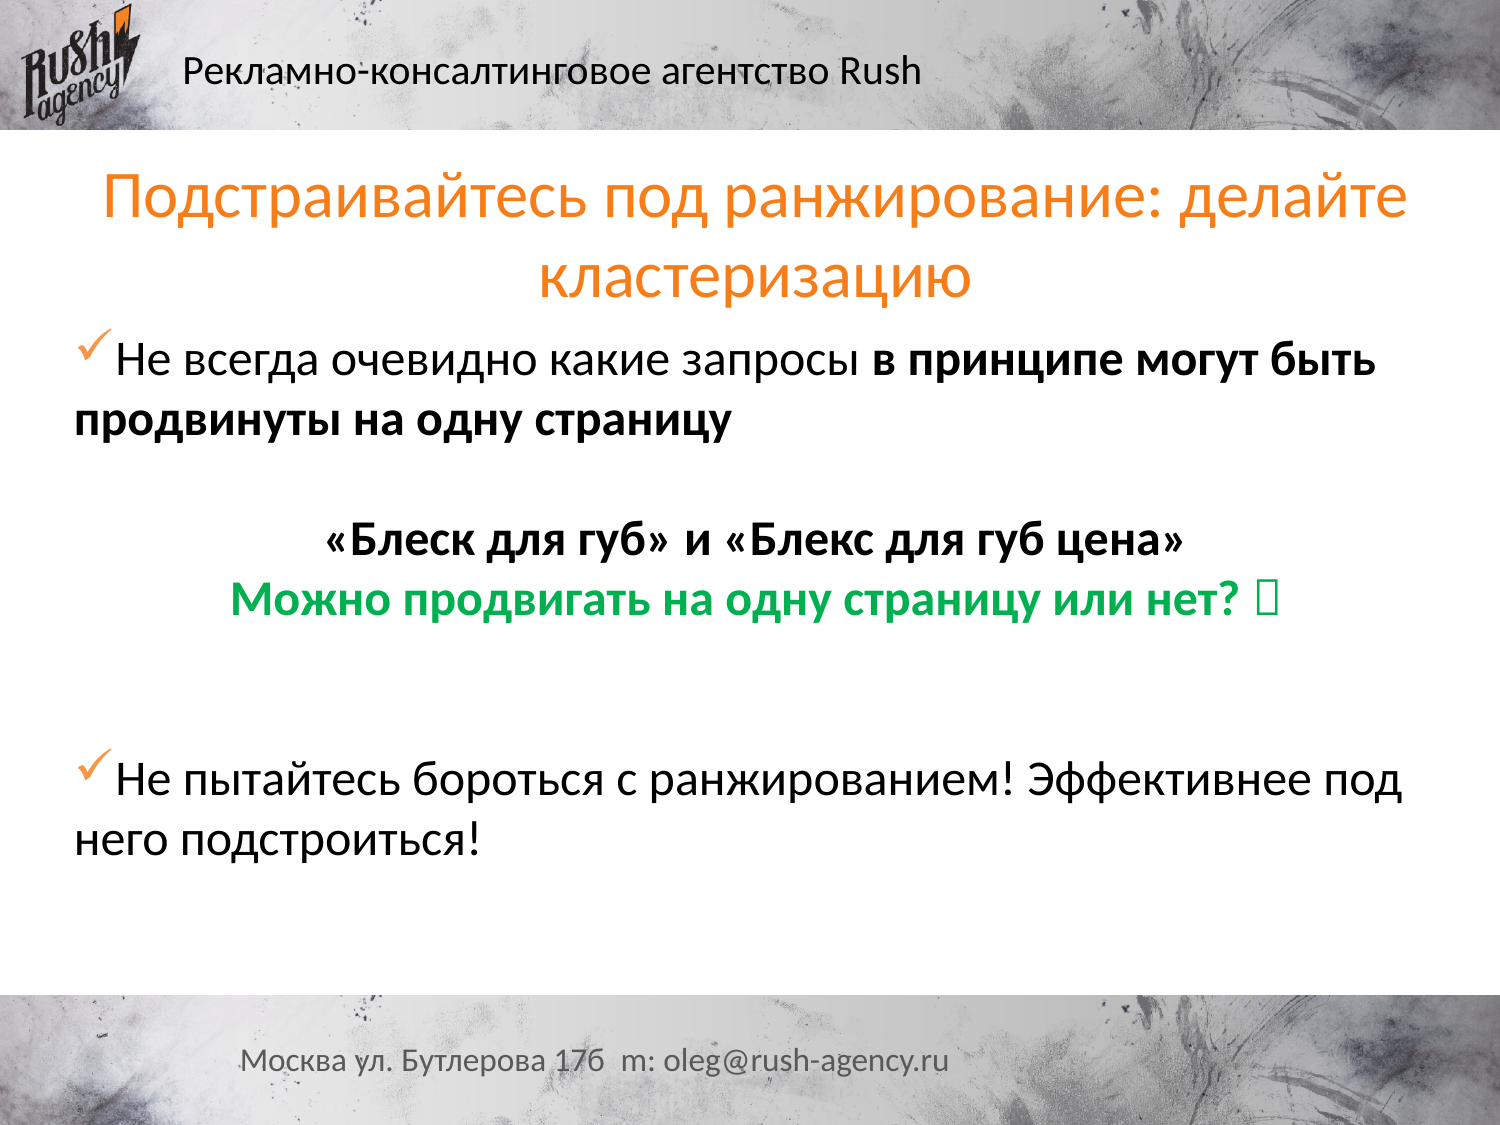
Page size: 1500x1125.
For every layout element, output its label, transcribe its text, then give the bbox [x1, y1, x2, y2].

picture [0, 995, 1500, 1125]
text_box [982, 692, 1376, 791]
text_box Подстраивайтесь под ранжирование: делайте кластеризацию [17, 140, 1495, 321]
text_box Не всегда очевидно какие запросы в принципе могут быть продвинуты на одну страницу «Блеск для губ» и «Блекс для губ цена» Можно продвигать на одну страницу или нет?  Не пытайтесь бороться с ранжированием! Эффективнее под него подстроиться! [58, 267, 1453, 994]
picture [0, 0, 1500, 130]
